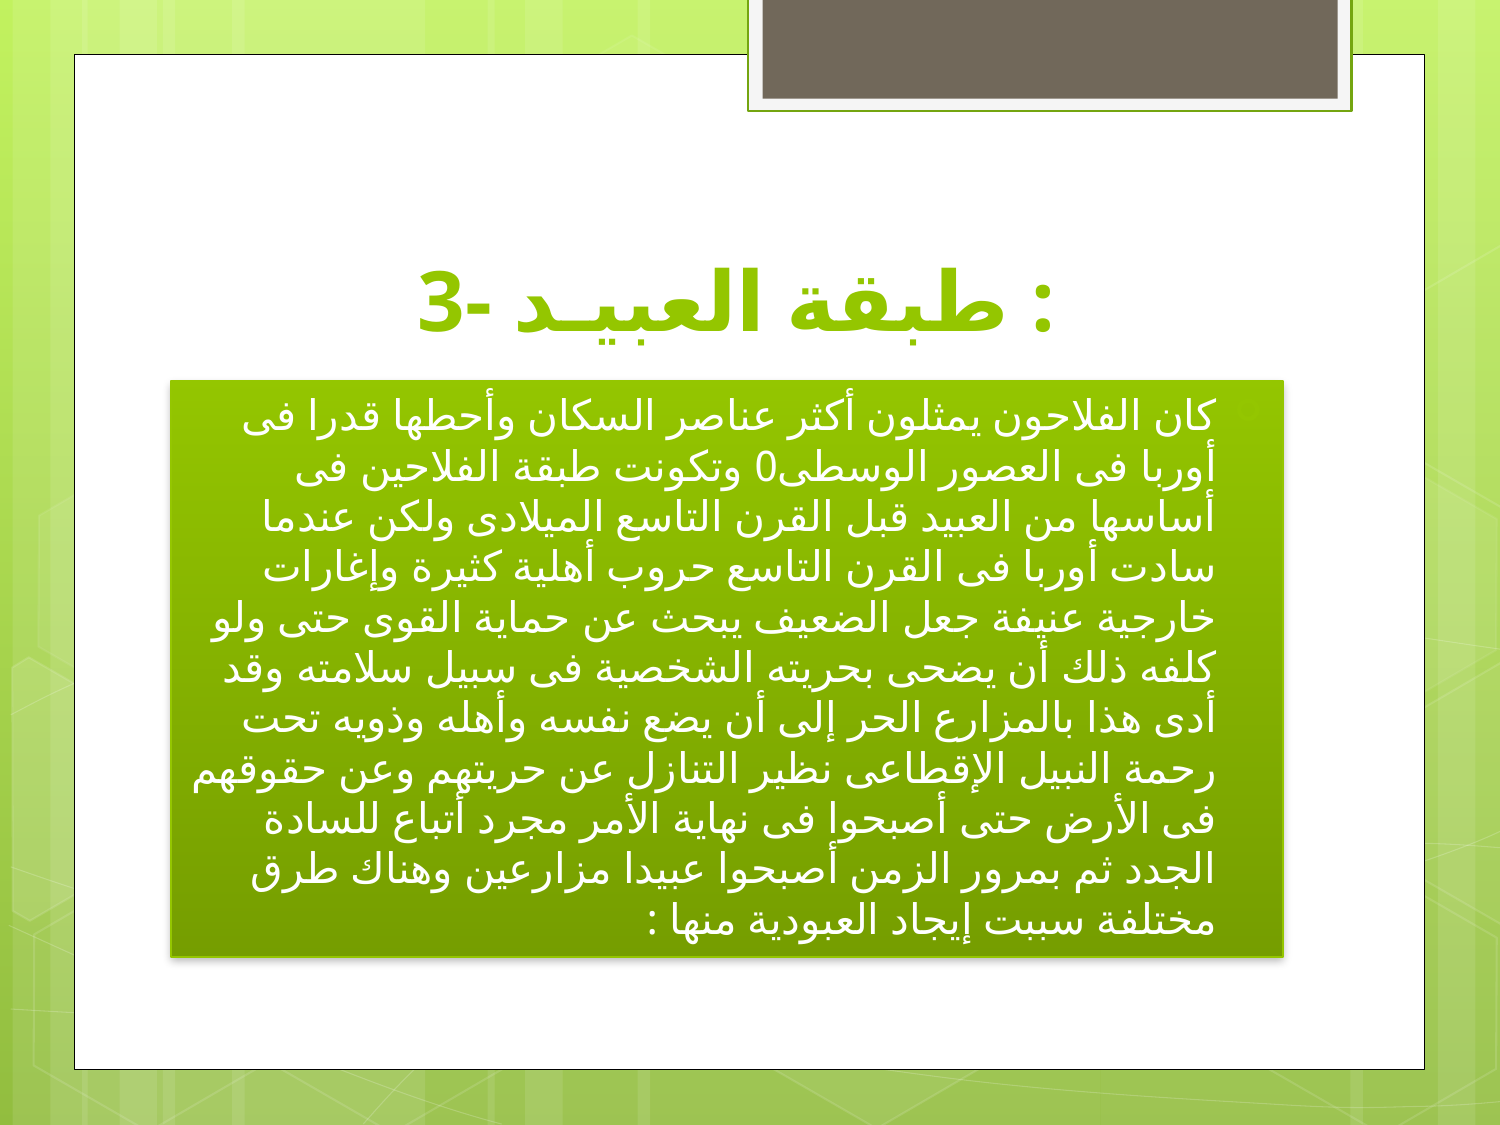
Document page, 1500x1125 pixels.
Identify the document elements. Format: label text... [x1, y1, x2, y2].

title 3- طبقة العبيـد : [171, 168, 1324, 357]
list كان الفلاحون يمثلون أكثر عناصر السكان وأحطها قدرا فى أوربا فى العصور الوسطى0 وتكونت طبقة الفلاحين فى أساسها من العبيد قبل القرن التاسع الميلادى ولكن عندما سادت أوربا فى القرن التاسع حروب أهلية كثيرة وإغارات خارجية عنيفة جعل الضعيف يبحث عن حماية القوى حتى ولو كلفه ذلك أن يضحى بحريته الشخصية فى سبيل سلامته وقد أدى هذا بالمزارع الحر إلى أن يضع نفسه وأهله وذويه تحت رحمة النبيل الإقطاعى نظير التنازل عن حريتهم وعن حقوقهم فى الأرض حتى أصبحوا فى نهاية الأمر مجرد أتباع للسادة الجدد ثم بمرور الزمن أصبحوا عبيدا مزارعين وهناك طرق مختلفة سببت إيجاد العبودية منها : [170, 380, 1284, 958]
